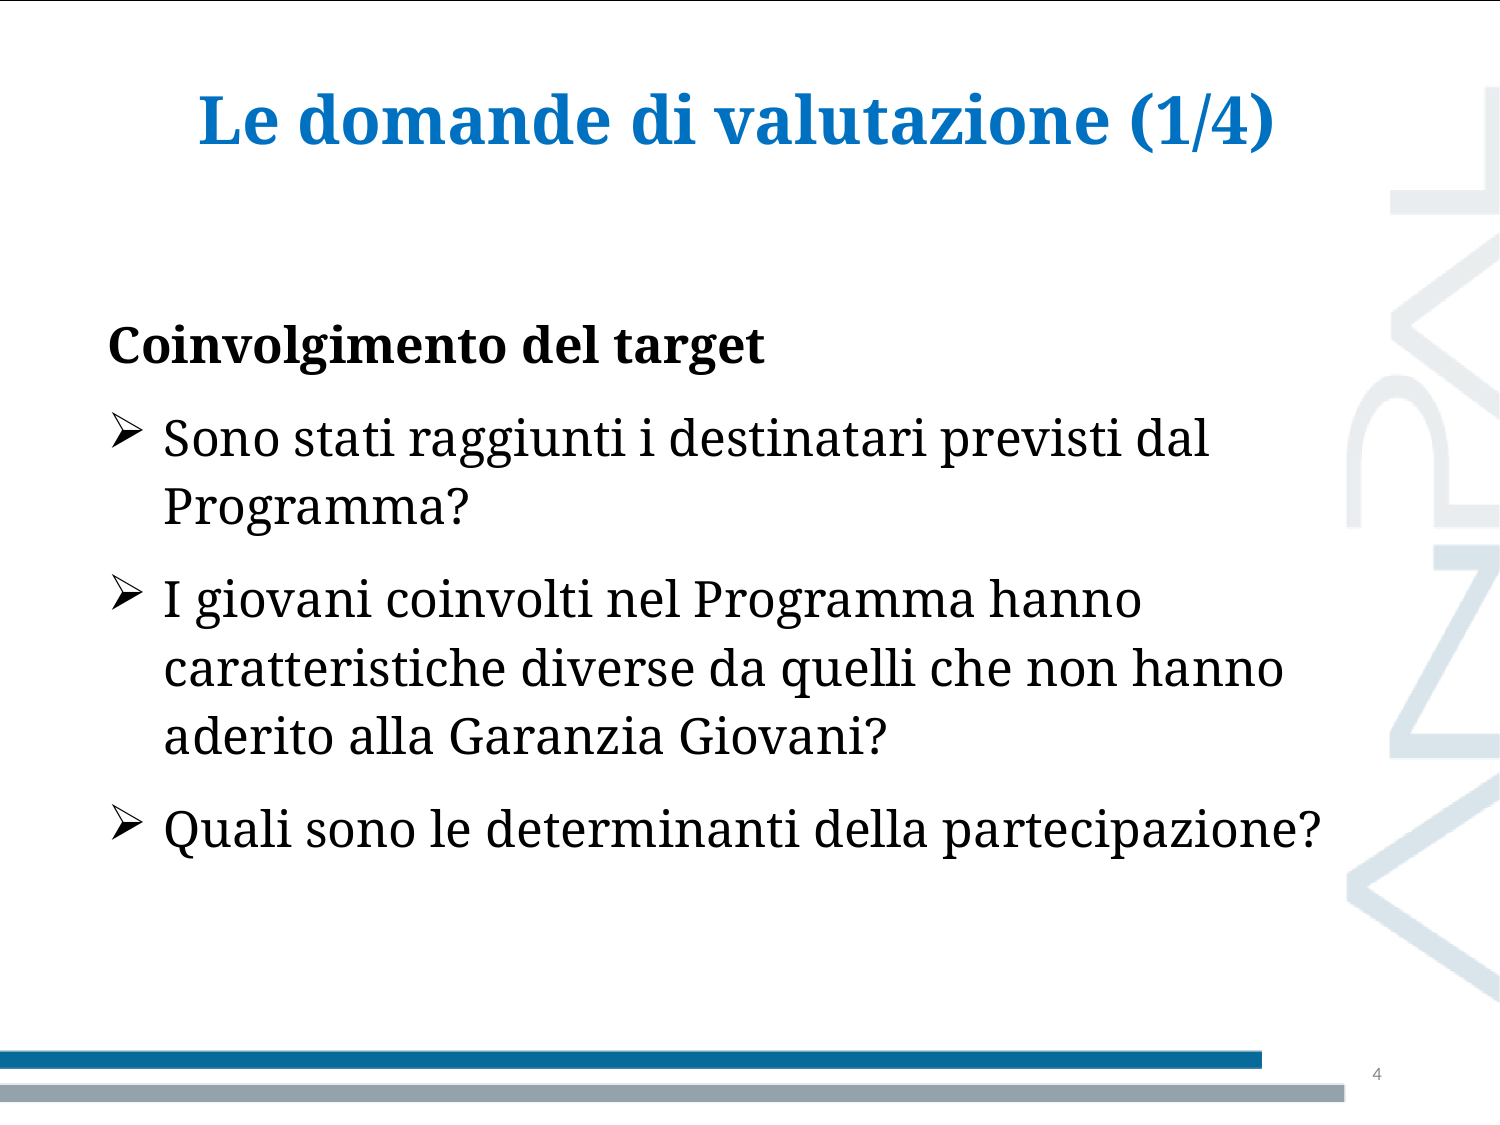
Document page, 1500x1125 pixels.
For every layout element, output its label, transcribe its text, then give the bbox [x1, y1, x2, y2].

table_header Coinvolgimento del target [93, 303, 1344, 395]
title Le domande di valutazione (1/4) [90, 49, 1385, 198]
list [61, 299, 1397, 1014]
picture [0, 0, 1500, 1125]
table_cell Sono stati raggiunti i destinatari previsti dal Programma? I giovani coinvolti nel Programma hanno caratteristiche diverse da quelli che non hanno aderito alla Garanzia Giovani? Quali sono le determinanti della partecipazione? [93, 395, 1344, 870]
footer [496, 1042, 1004, 1103]
slide_number 4 [1059, 1042, 1397, 1103]
